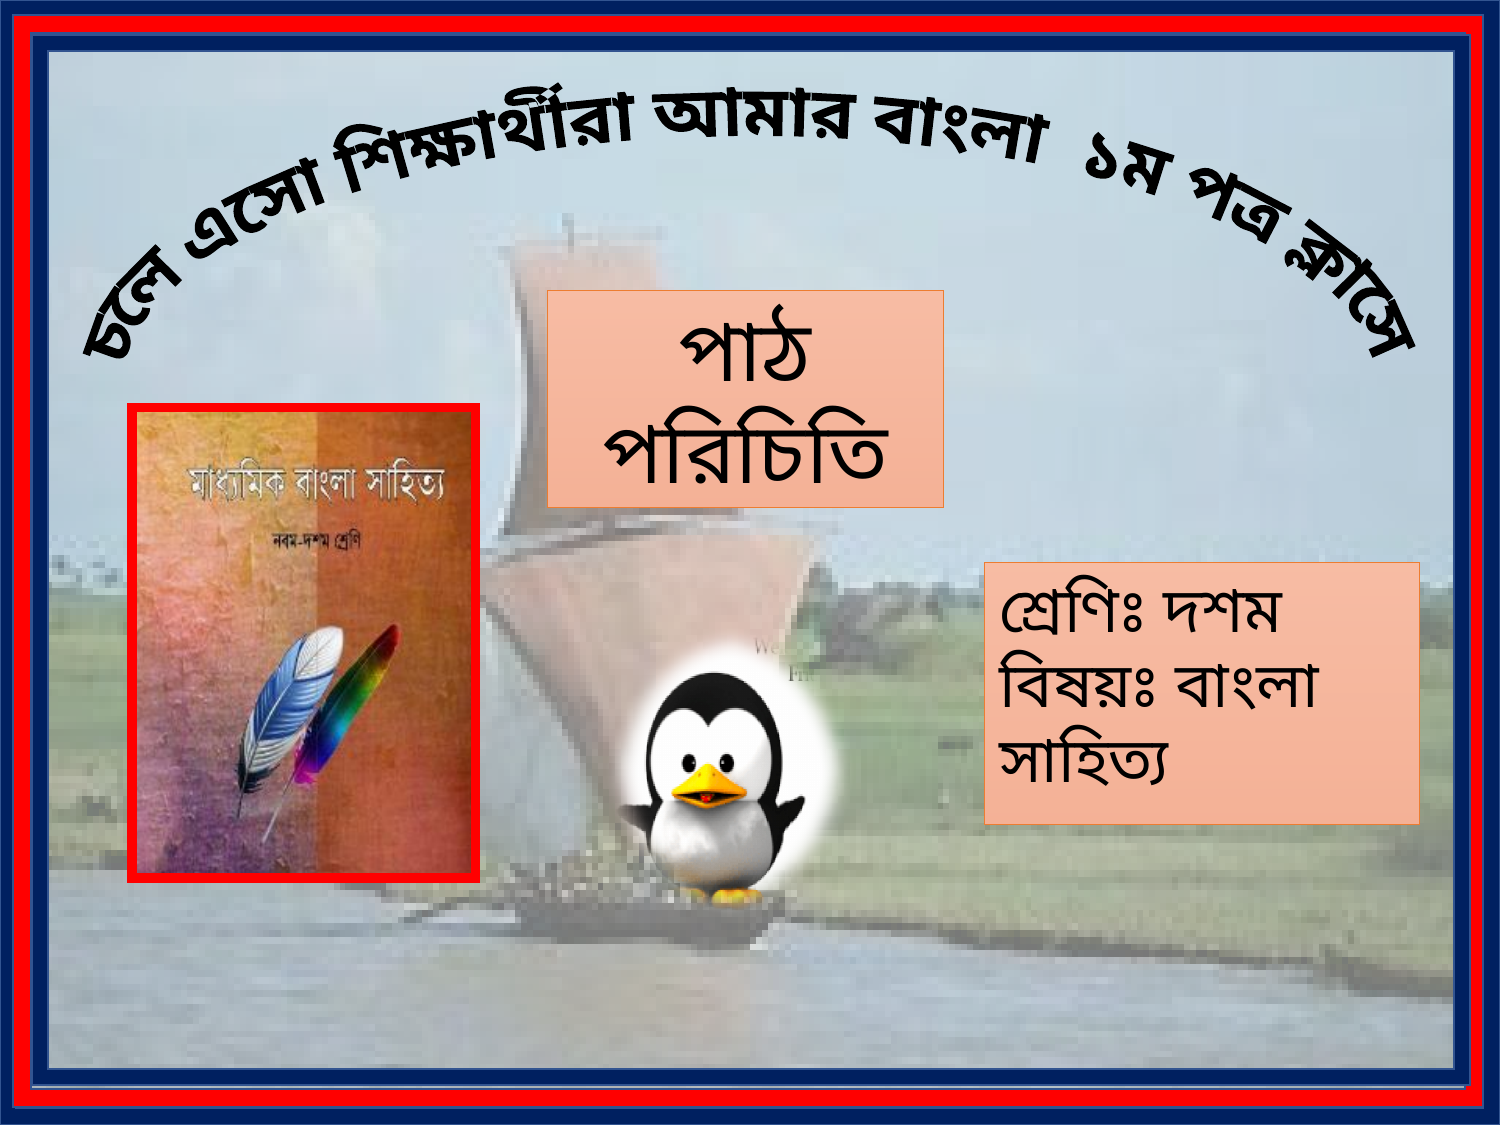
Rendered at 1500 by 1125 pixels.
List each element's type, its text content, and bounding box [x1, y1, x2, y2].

text_box পাঠ পরিচিতি [547, 290, 944, 508]
text_box [131, 407, 476, 879]
text_box শ্রেণিঃ দশম বিষয়ঃ বাংলা সাহিত্য [984, 562, 1420, 825]
picture [602, 622, 858, 920]
